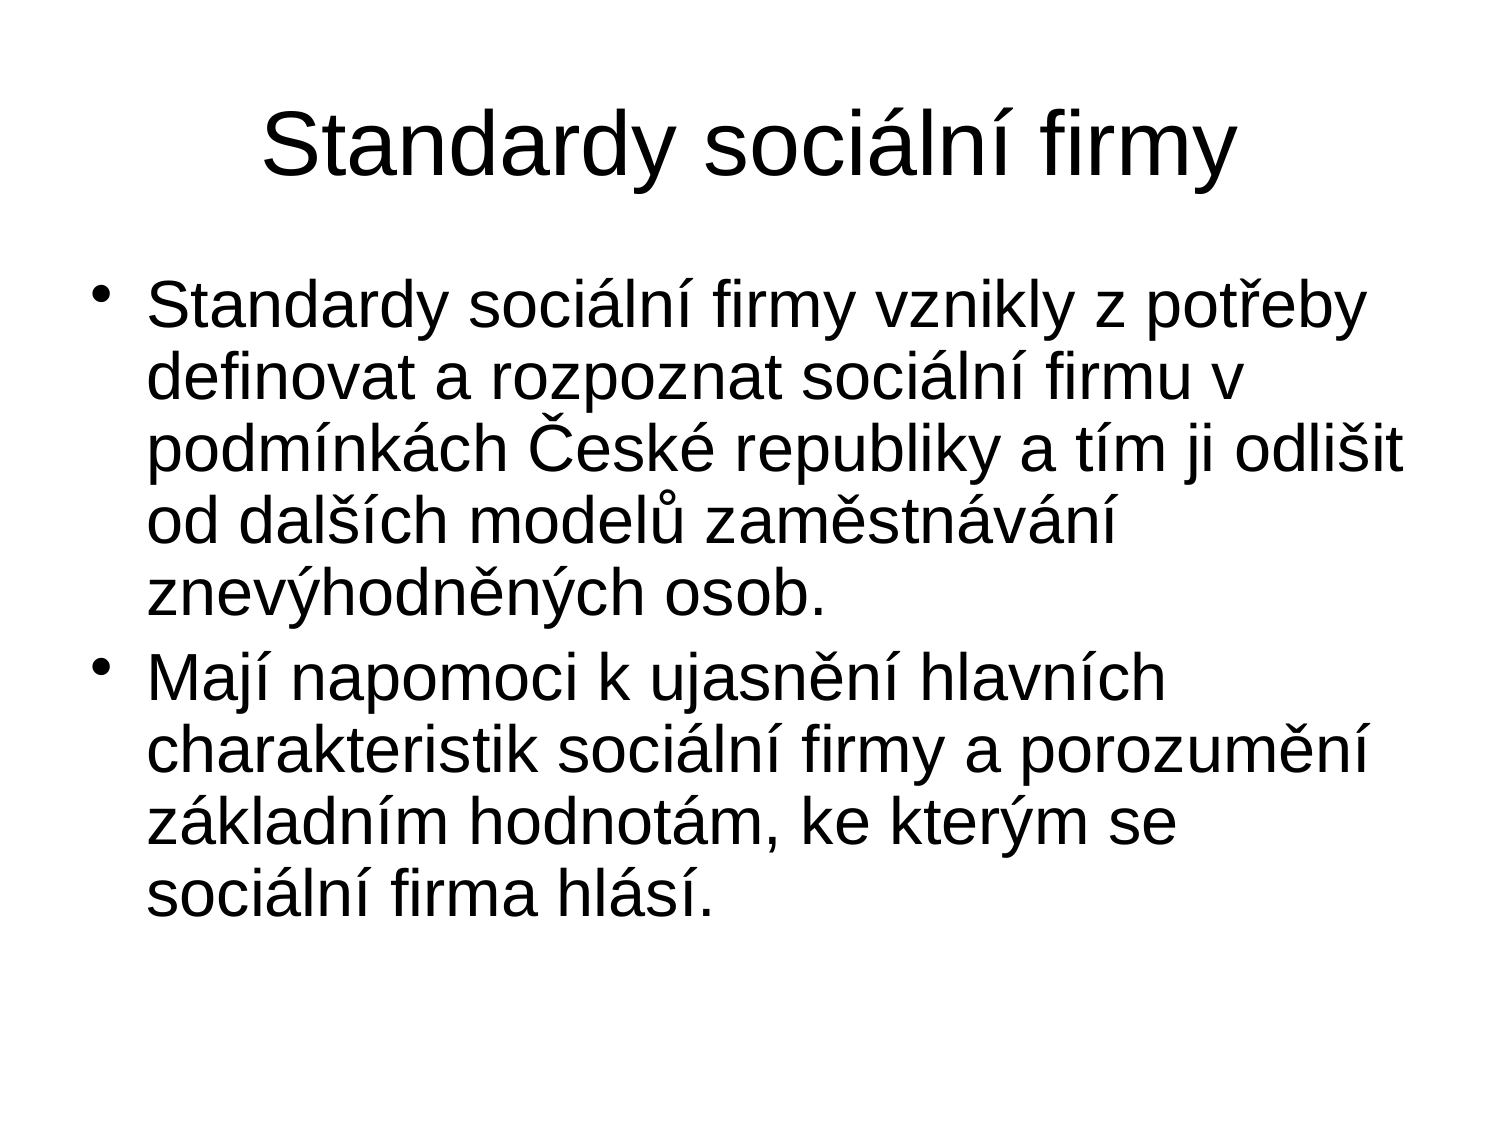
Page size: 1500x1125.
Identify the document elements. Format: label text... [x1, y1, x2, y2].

list Standardy sociální firmy vznikly z potřeby definovat a rozpoznat sociální firmu v podmínkách České republiky a tím ji odlišit od dalších modelů zaměstnávání znevýhodněných osob. Mají napomoci k ujasnění hlavních charakteristik sociální firmy a porozumění základním hodnotám, ke kterým se sociální firma hlásí. [74, 262, 1426, 1006]
title Standardy sociální firmy [74, 44, 1426, 233]
